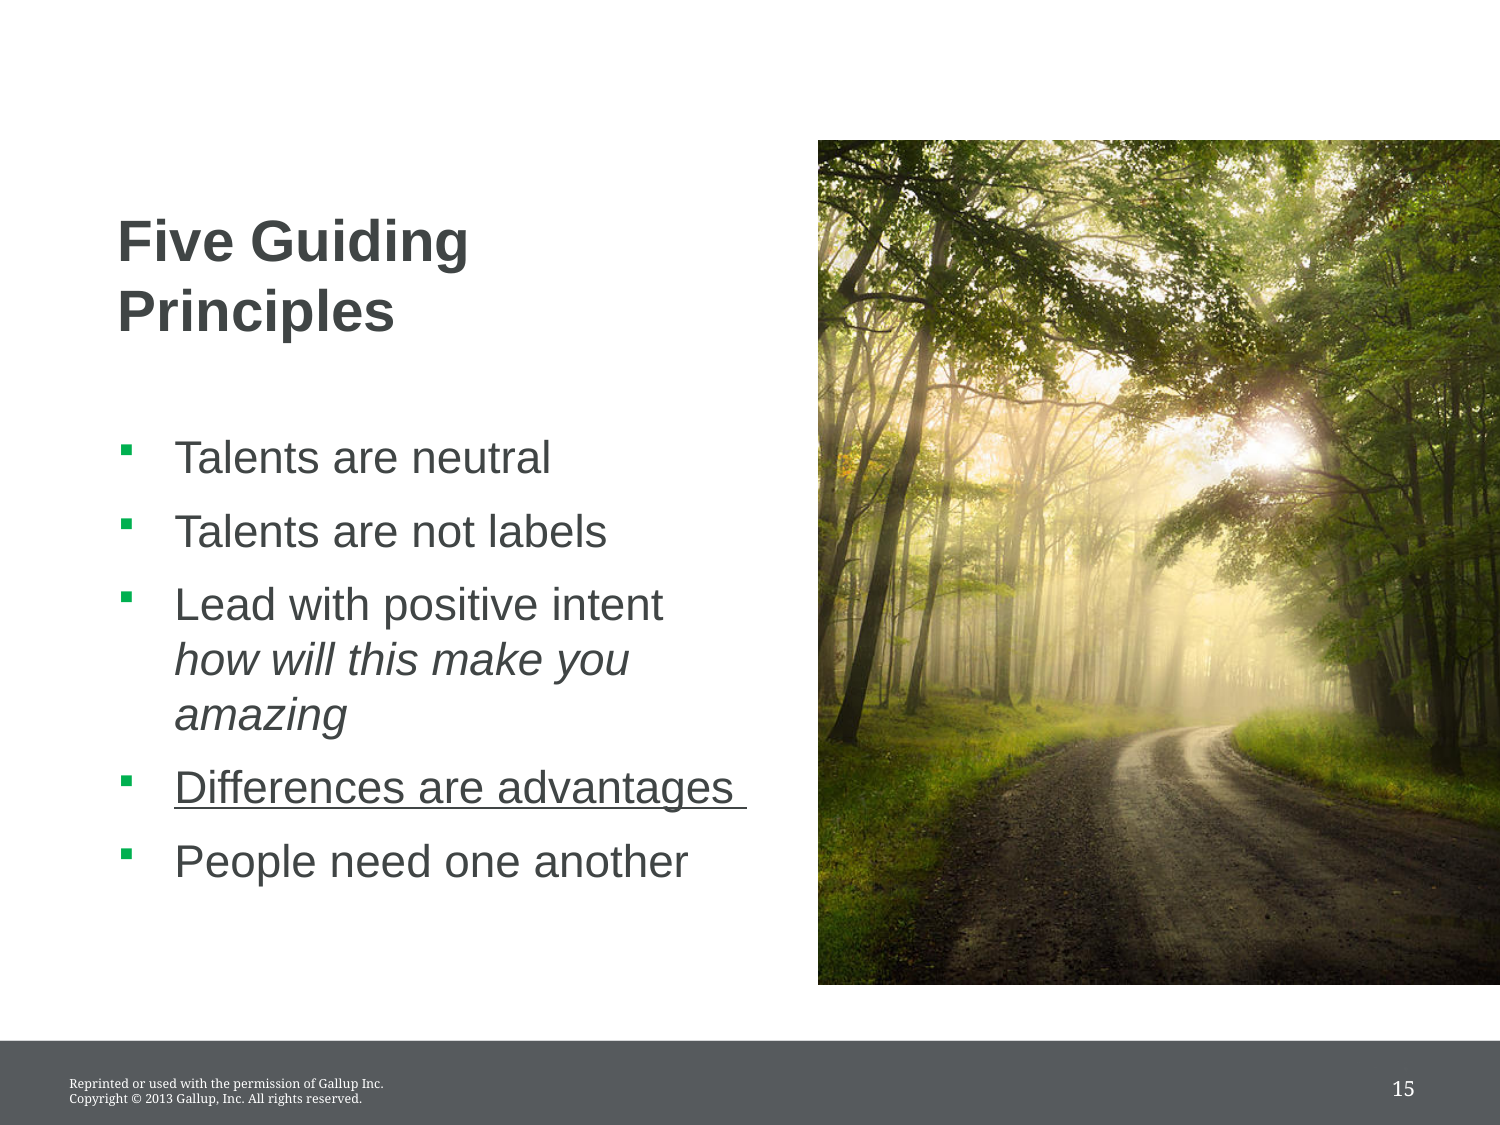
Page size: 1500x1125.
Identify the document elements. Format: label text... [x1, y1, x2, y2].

list Talents are neutral Talents are not labels Lead with positive intent how will this make you amazing Differences are advantages People need one another [102, 419, 772, 956]
picture [0, 0, 1500, 1125]
title Five Guiding Principles [103, 196, 812, 360]
